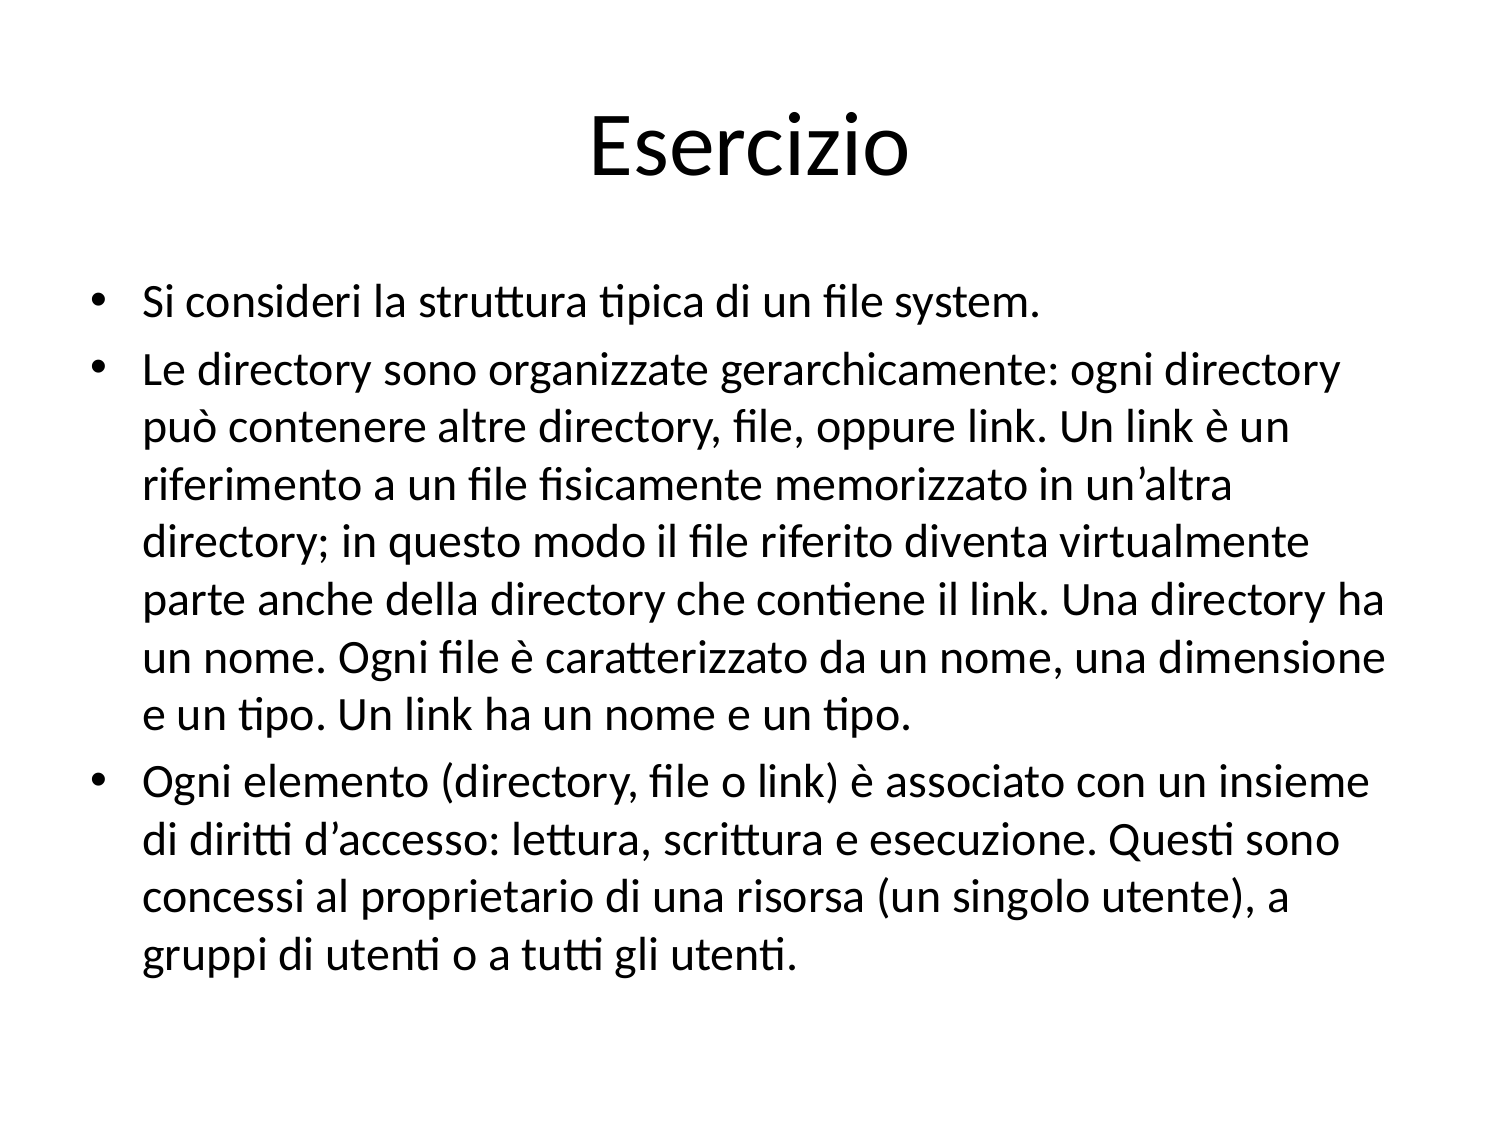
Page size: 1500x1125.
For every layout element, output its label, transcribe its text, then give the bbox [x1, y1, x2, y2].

title Esercizio [75, 45, 1425, 233]
list Si consideri la struttura tipica di un file system. Le directory sono organizzate gerarchicamente: ogni directory può contenere altre directory, file, oppure link. Un link è un riferimento a un file fisicamente memorizzato in un’altra directory; in questo modo il file riferito diventa virtualmente parte anche della directory che contiene il link. Una directory ha un nome. Ogni file è caratterizzato da un nome, una dimensione e un tipo. Un link ha un nome e un tipo. Ogni elemento (directory, file o link) è associato con un insieme di diritti d’accesso: lettura, scrittura e esecuzione. Questi sono concessi al proprietario di una risorsa (un singolo utente), a gruppi di utenti o a tutti gli utenti. [75, 262, 1425, 1005]
